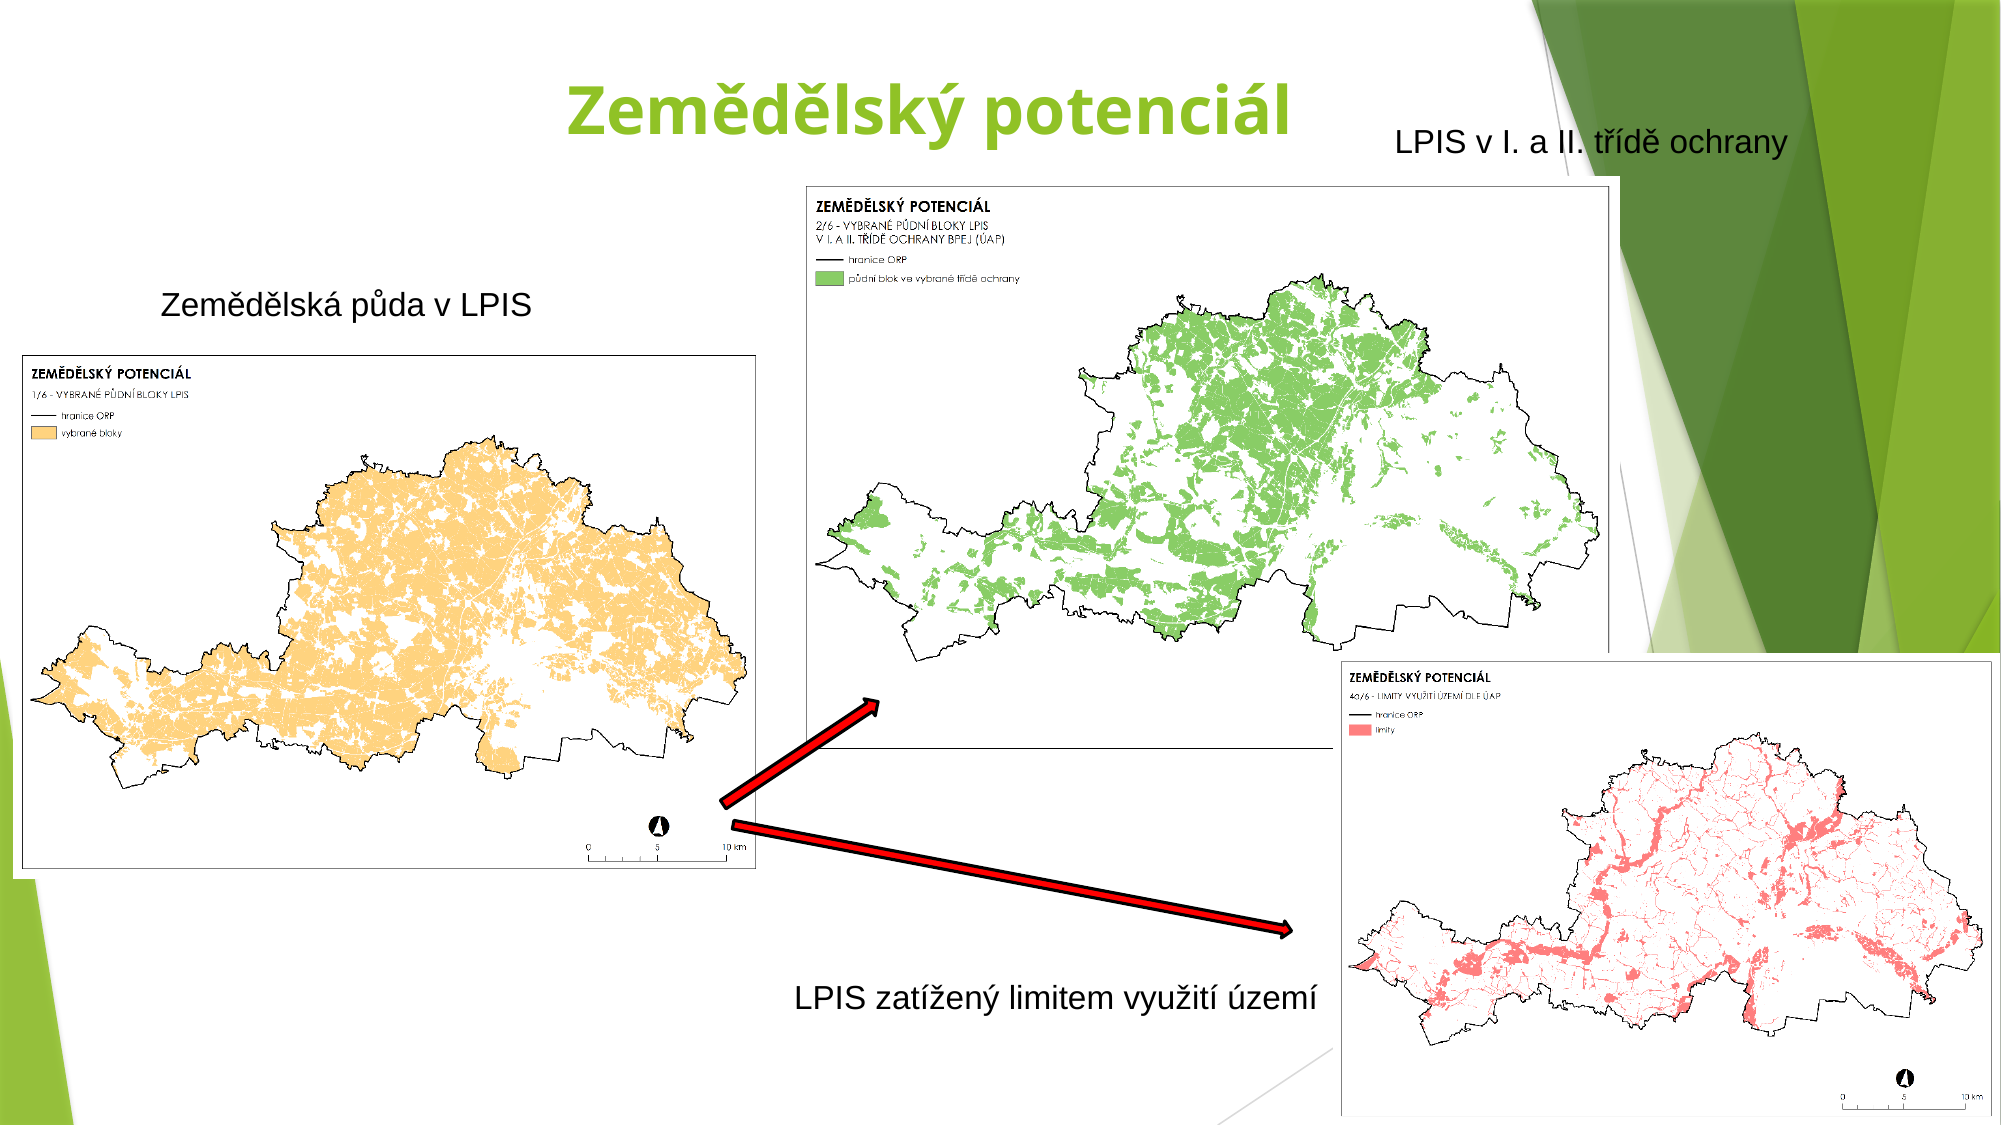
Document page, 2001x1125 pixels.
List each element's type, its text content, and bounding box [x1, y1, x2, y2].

text_box Zemědělská půda v LPIS [145, 275, 718, 331]
text_box [771, 825, 1293, 940]
text_box LPIS v I. a II. třídě ochrany [1379, 112, 1860, 168]
picture [12, 345, 767, 880]
title Zemědělský potenciál [41, 60, 1837, 184]
picture [796, 176, 2000, 1125]
text_box LPIS zatížený limitem využití území [779, 968, 1328, 1024]
text_box [771, 751, 794, 781]
